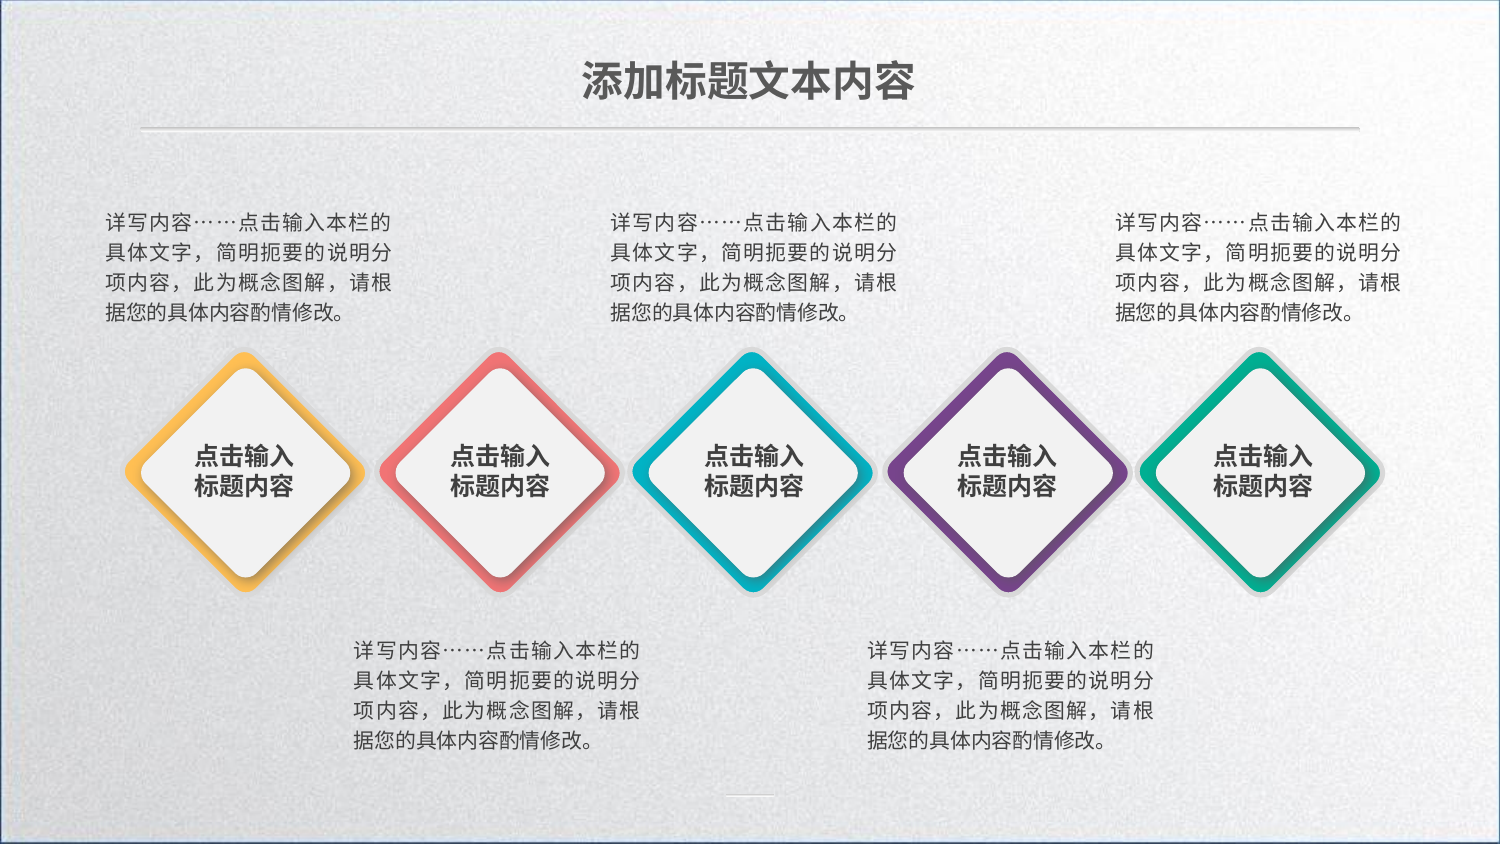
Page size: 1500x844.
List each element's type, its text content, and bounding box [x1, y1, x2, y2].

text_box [660, 380, 845, 564]
text_box 详写内容……点击输入本栏的具体文字，简明扼要的说明分项内容，此为概念图解，请根据您的具体内容酌情修改。 [1115, 204, 1402, 325]
text_box 添加标题文本内容 [459, 49, 1038, 111]
text_box 详写内容……点击输入本栏的具体文字，简明扼要的说明分项内容，此为概念图解，请根据您的具体内容酌情修改。 [867, 633, 1154, 754]
text_box 详写内容……点击输入本栏的具体文字，简明扼要的说明分项内容，此为概念图解，请根据您的具体内容酌情修改。 [105, 204, 392, 325]
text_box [152, 380, 338, 564]
text_box 详写内容……点击输入本栏的具体文字，简明扼要的说明分项内容，此为概念图解，请根据您的具体内容酌情修改。 [610, 204, 898, 325]
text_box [407, 380, 592, 564]
picture [0, 0, 1500, 844]
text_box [1167, 380, 1353, 564]
text_box 详写内容……点击输入本栏的具体文字，简明扼要的说明分项内容，此为概念图解，请根据您的具体内容酌情修改。 [354, 633, 641, 754]
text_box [915, 380, 1100, 564]
